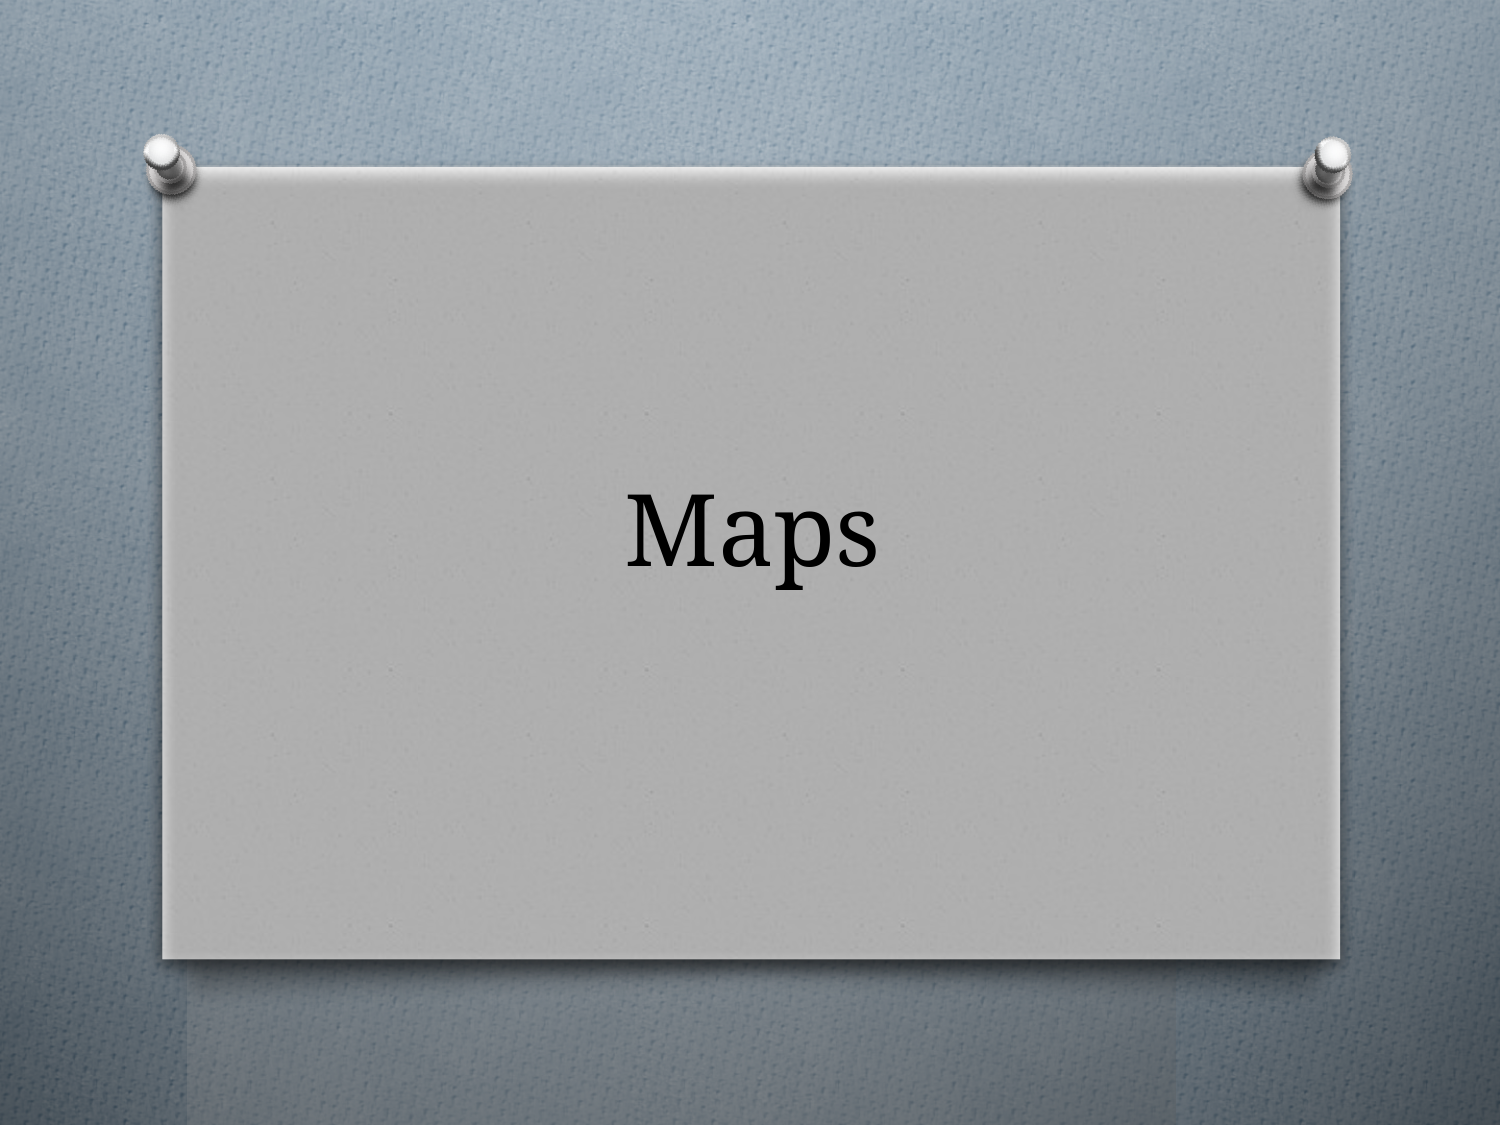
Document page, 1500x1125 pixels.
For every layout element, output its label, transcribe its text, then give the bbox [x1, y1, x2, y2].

picture [112, 100, 235, 224]
picture [1274, 109, 1396, 230]
title Maps [283, 294, 1223, 595]
